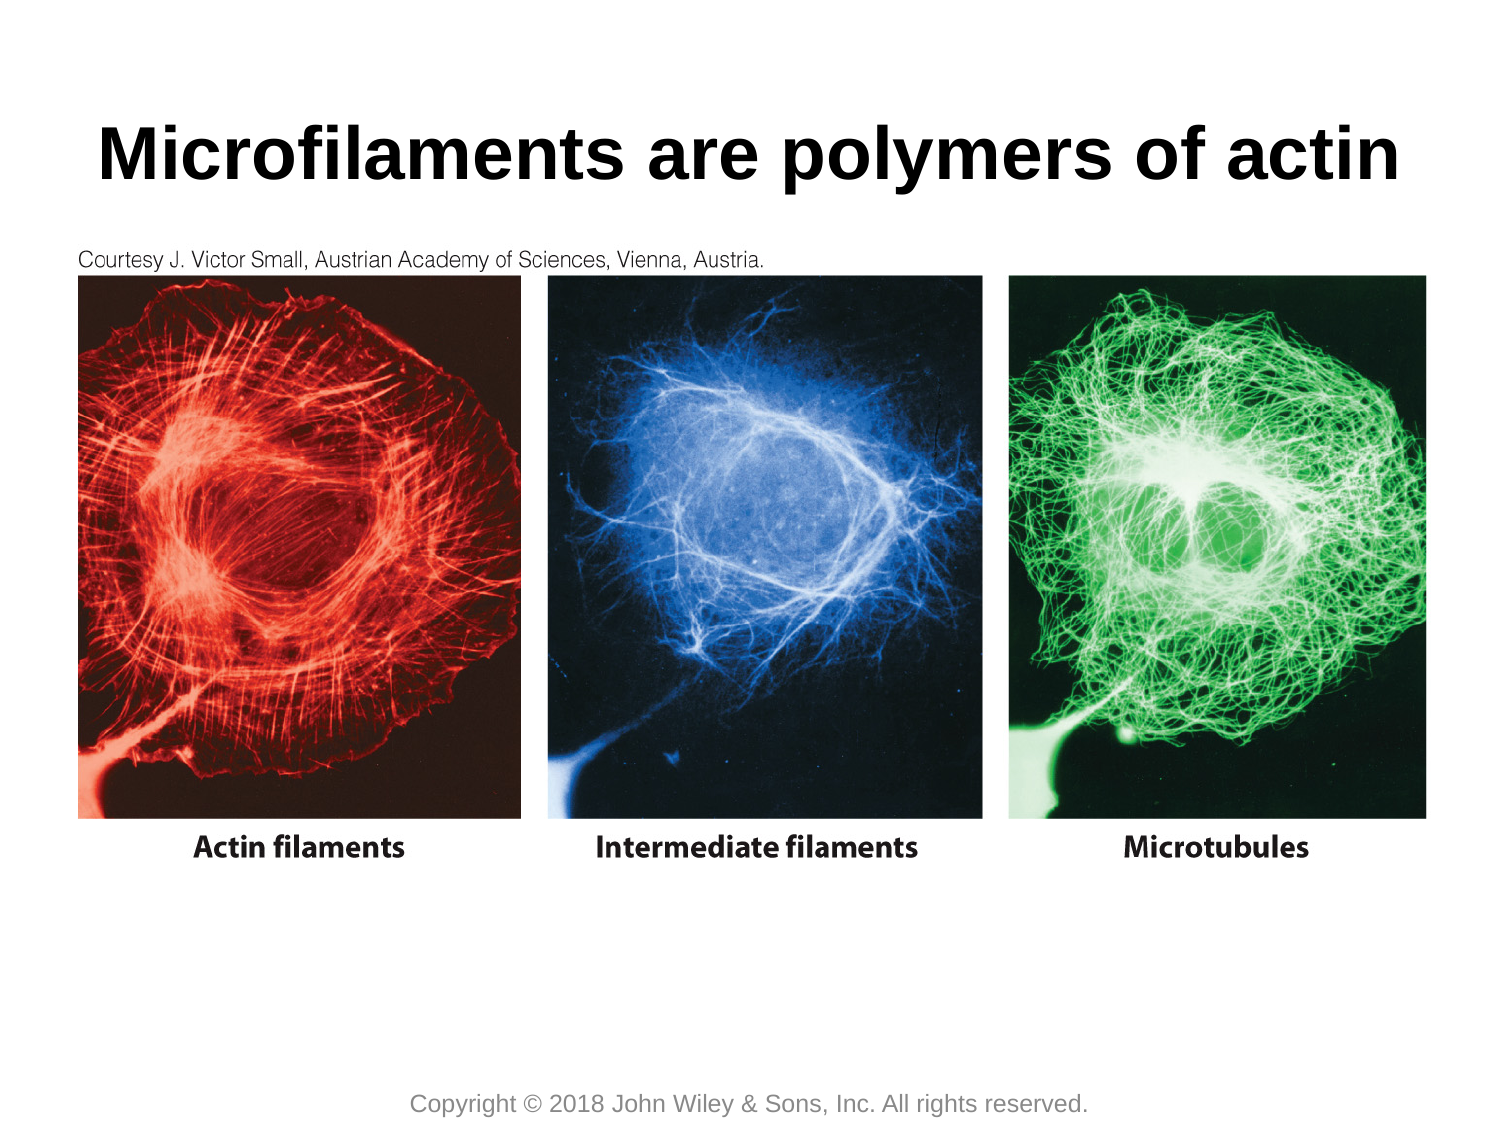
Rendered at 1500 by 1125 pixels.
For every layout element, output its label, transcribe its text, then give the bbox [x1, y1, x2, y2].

title Microfilaments are polymers of actin [74, 55, 1425, 241]
footer Copyright © 2018 John Wiley & Sons, Inc. All rights reserved. [309, 1065, 1191, 1125]
picture [69, 242, 1431, 869]
